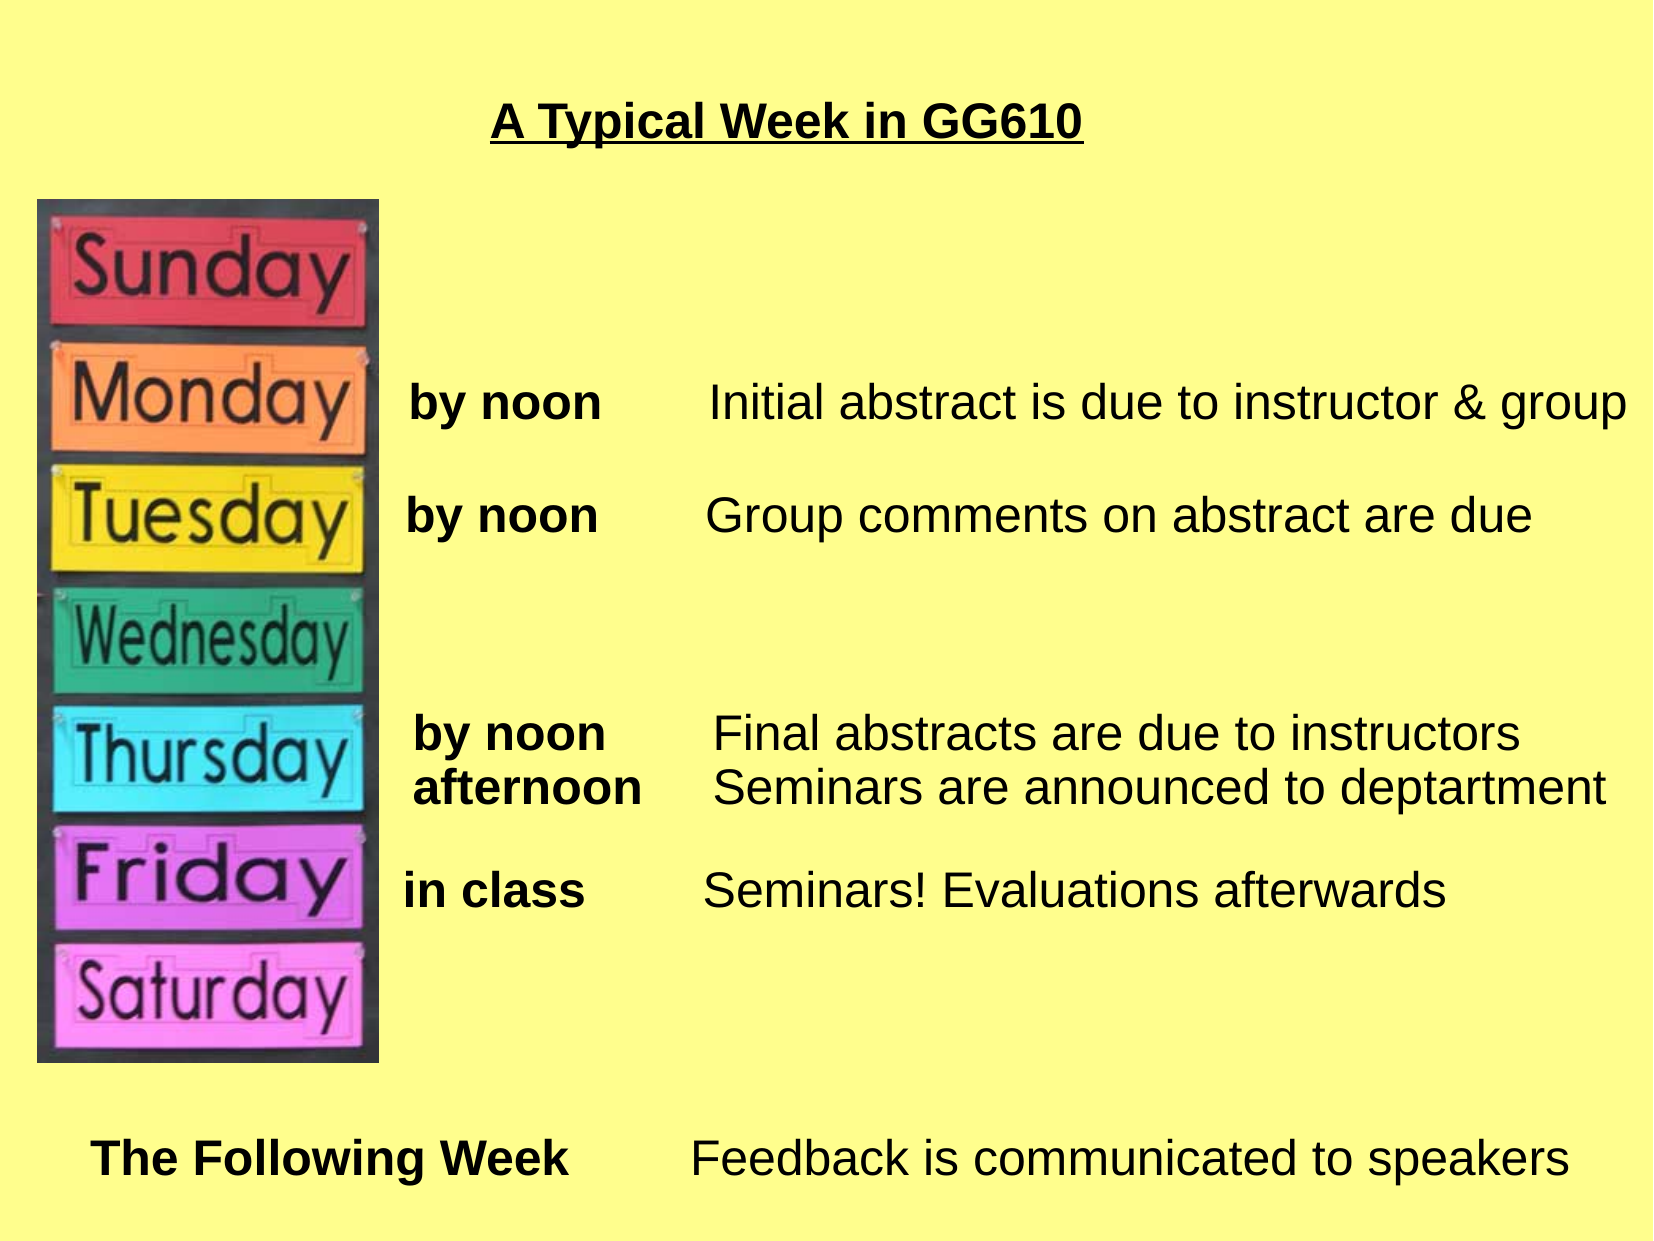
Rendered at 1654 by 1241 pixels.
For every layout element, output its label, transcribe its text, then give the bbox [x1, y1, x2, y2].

picture [37, 199, 379, 1063]
text_box in class Seminars! Evaluations afterwards [387, 849, 1463, 925]
text_box A Typical Week in GG610 [474, 75, 1163, 156]
text_box by noon Initial abstract is due to instructor & group [393, 362, 1644, 438]
text_box The Following Week Feedback is communicated to speakers [75, 1112, 1586, 1194]
text_box by noon Group comments on abstract are due [390, 474, 1549, 550]
text_box by noon Final abstracts are due to instructors afternoon Seminars are announced to deptartment [397, 699, 1623, 823]
